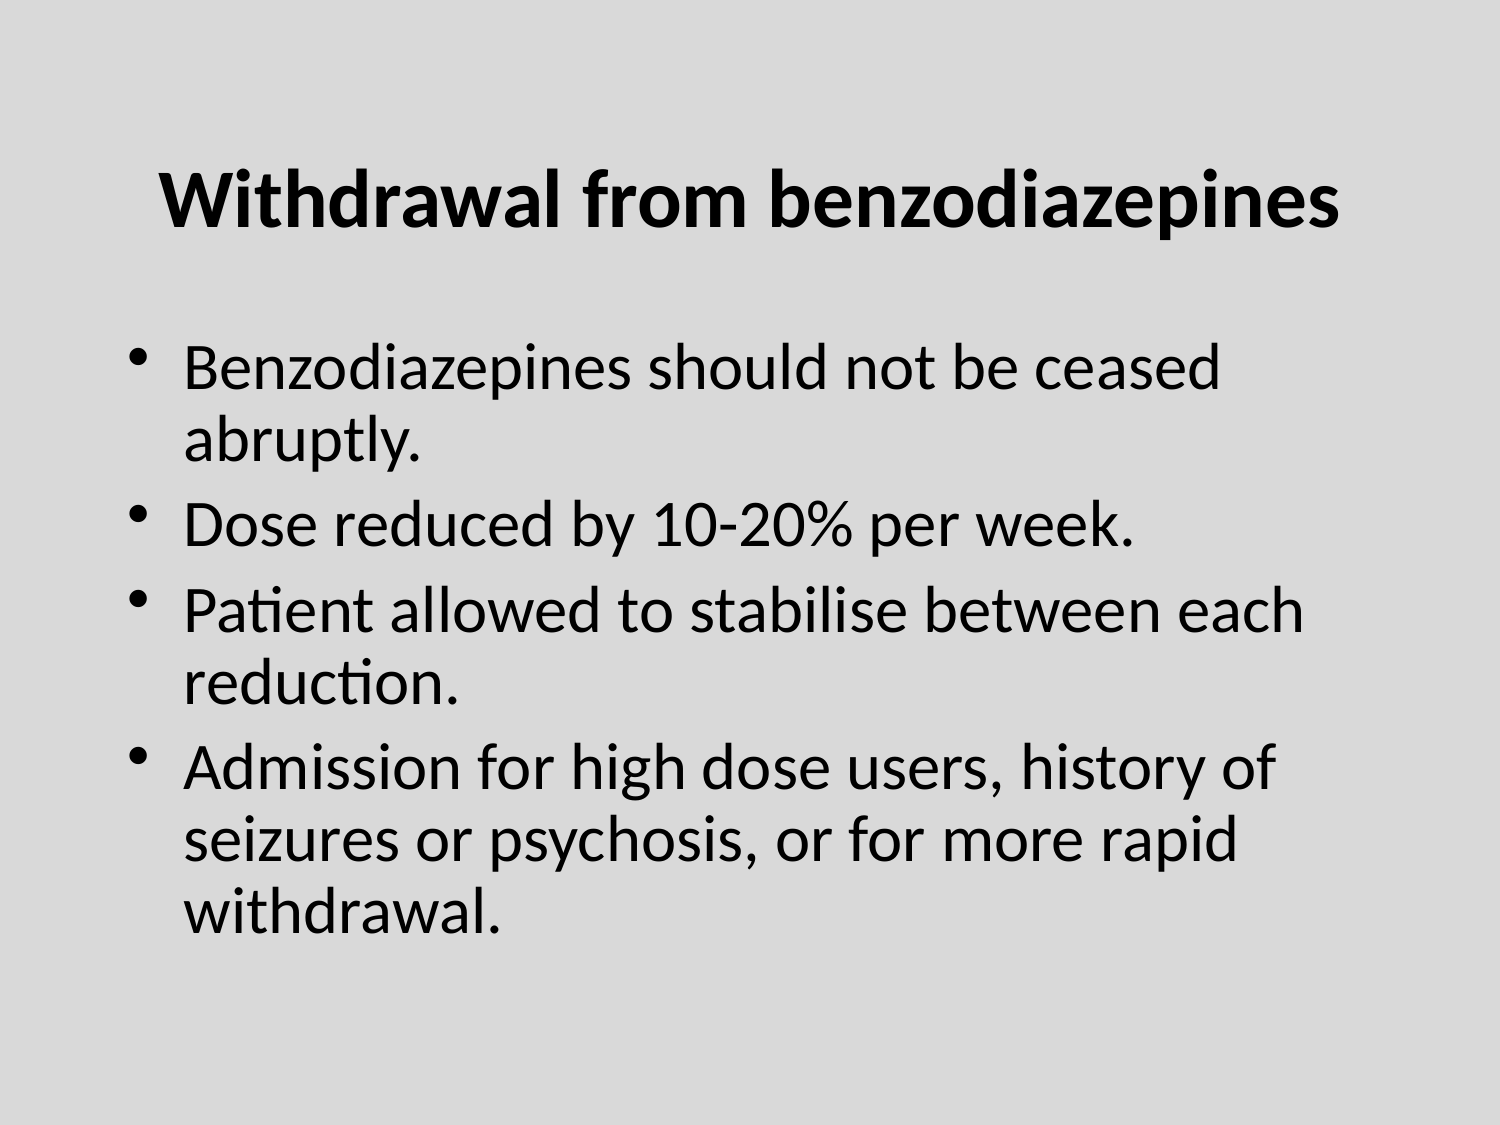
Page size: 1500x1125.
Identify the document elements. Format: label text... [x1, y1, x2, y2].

title Withdrawal from benzodiazepines [111, 99, 1388, 288]
list Benzodiazepines should not be ceased abruptly. Dose reduced by 10-20% per week. Patient allowed to stabilise between each reduction. Admission for high dose users, history of seizures or psychosis, or for more rapid withdrawal. [111, 324, 1388, 1001]
